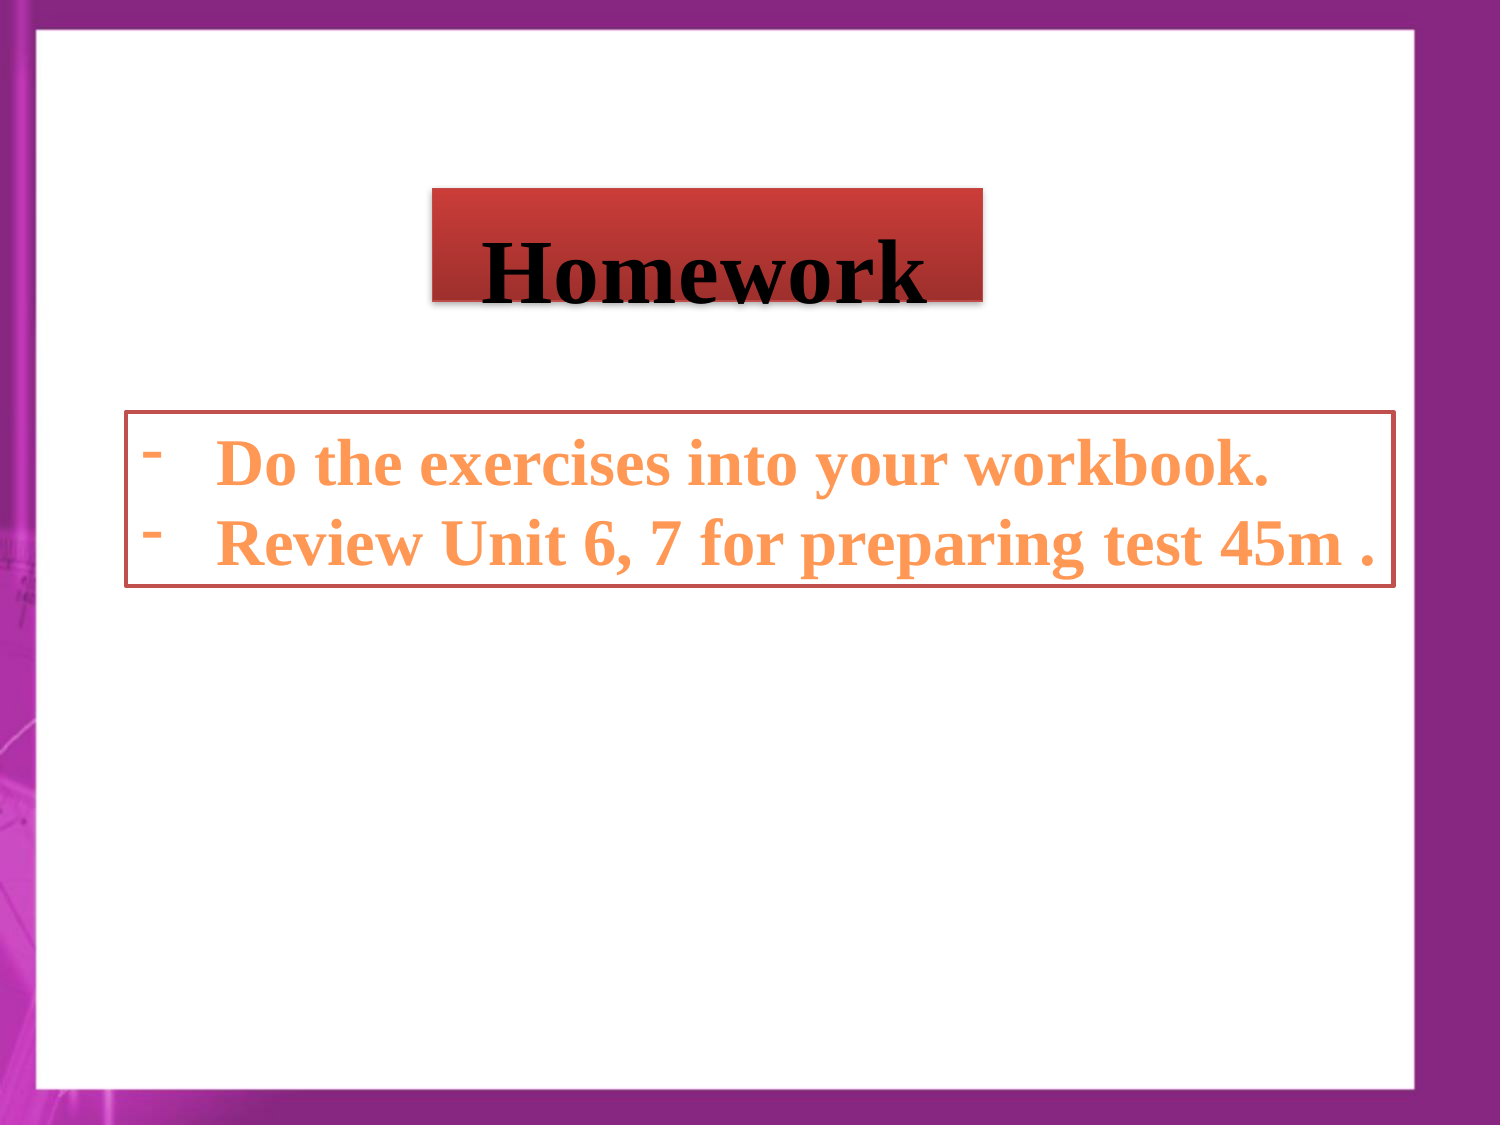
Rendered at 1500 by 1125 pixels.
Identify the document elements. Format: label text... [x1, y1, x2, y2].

picture [0, 0, 1500, 1125]
text_box Do the exercises into your workbook. Review Unit 6, 7 for preparing test 45m . [124, 410, 1396, 588]
text_box Homework [432, 188, 983, 302]
